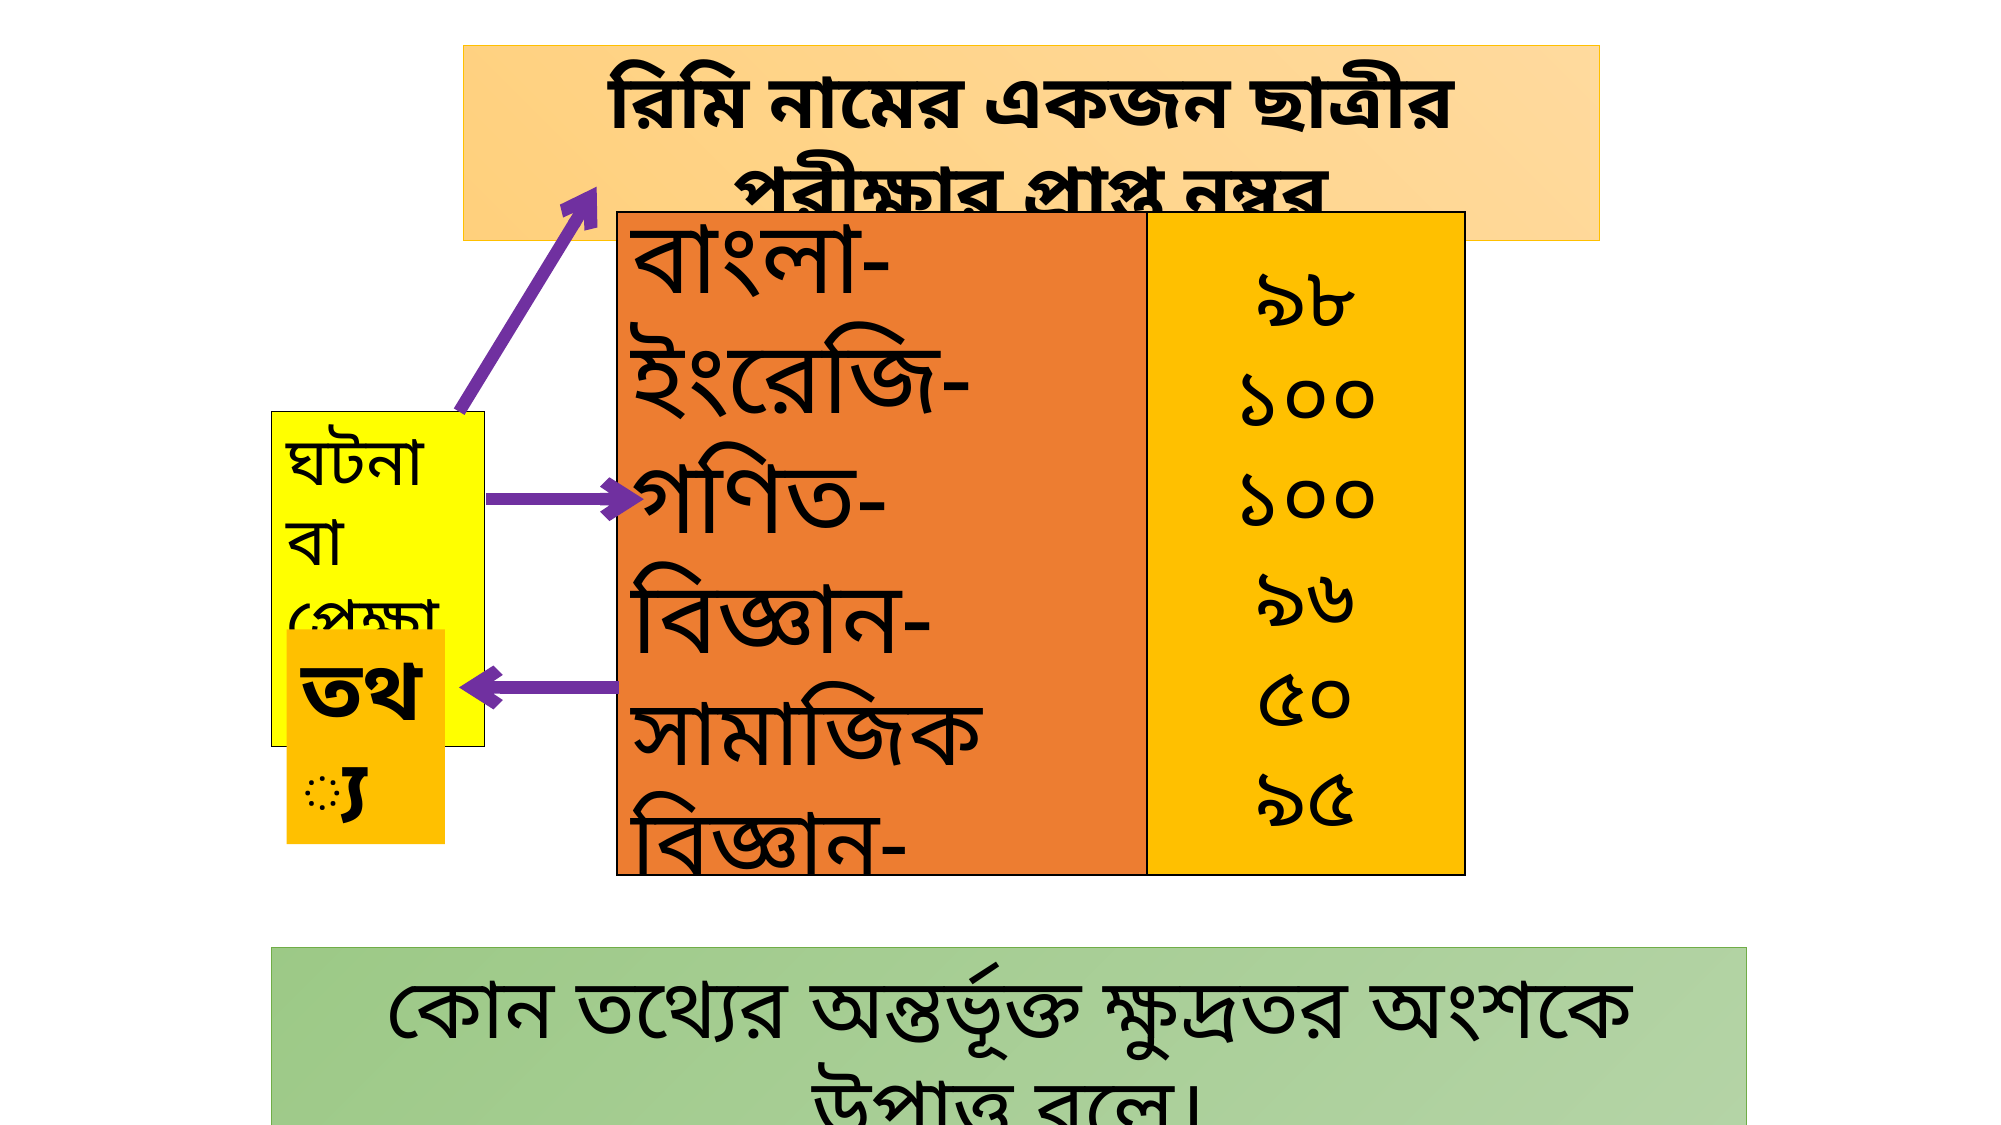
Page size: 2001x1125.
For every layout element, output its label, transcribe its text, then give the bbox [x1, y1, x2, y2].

text_box ঘটনা বা প্রেক্ষাপট [271, 411, 485, 747]
text_box তথ্য [286, 629, 445, 845]
text_box বাংলা- ইংরেজি- গণিত- বিজ্ঞান- সামাজিক বিজ্ঞান- [616, 211, 1146, 876]
text_box রিমি নামের একজন ছাত্রীর পরীক্ষার প্রাপ্ত নম্বর [463, 45, 1600, 241]
text_box কোন তথ্যের অন্তর্ভূক্ত ক্ষুদ্রতর অংশকে উপাত্ত বলে। [271, 947, 1747, 1125]
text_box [459, 186, 597, 412]
text_box ৯৮ ১০০ ১০০ ৯৬ ৫০ ৯৫ [1146, 211, 1466, 876]
